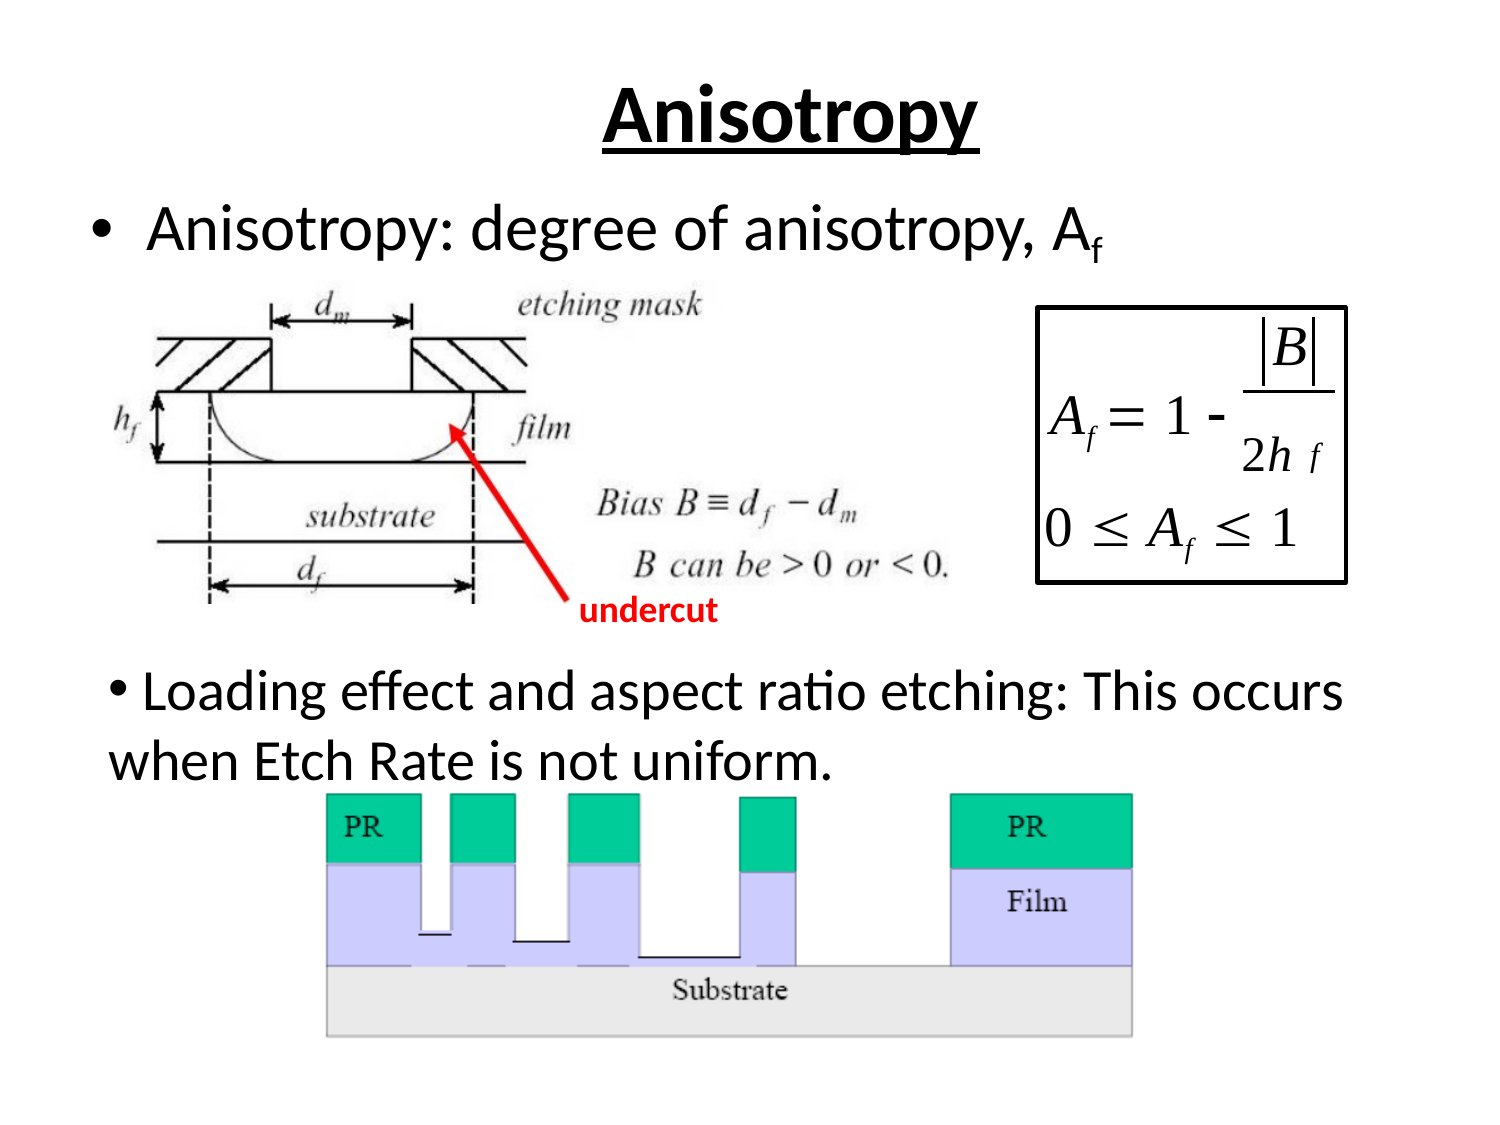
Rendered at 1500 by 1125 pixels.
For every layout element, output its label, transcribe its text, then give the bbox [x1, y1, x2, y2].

text_box Anisotropy: degree of anisotropy, Af [87, 183, 1118, 272]
text_box [113, 280, 950, 587]
title Anisotropy [281, 0, 1182, 160]
text_box [1037, 307, 1346, 583]
list Loading effect and aspect ratio etching: This occurs when Etch Rate is not uniform. [93, 644, 1395, 1013]
picture [316, 784, 1143, 1048]
text_box undercut [87, 587, 1380, 630]
